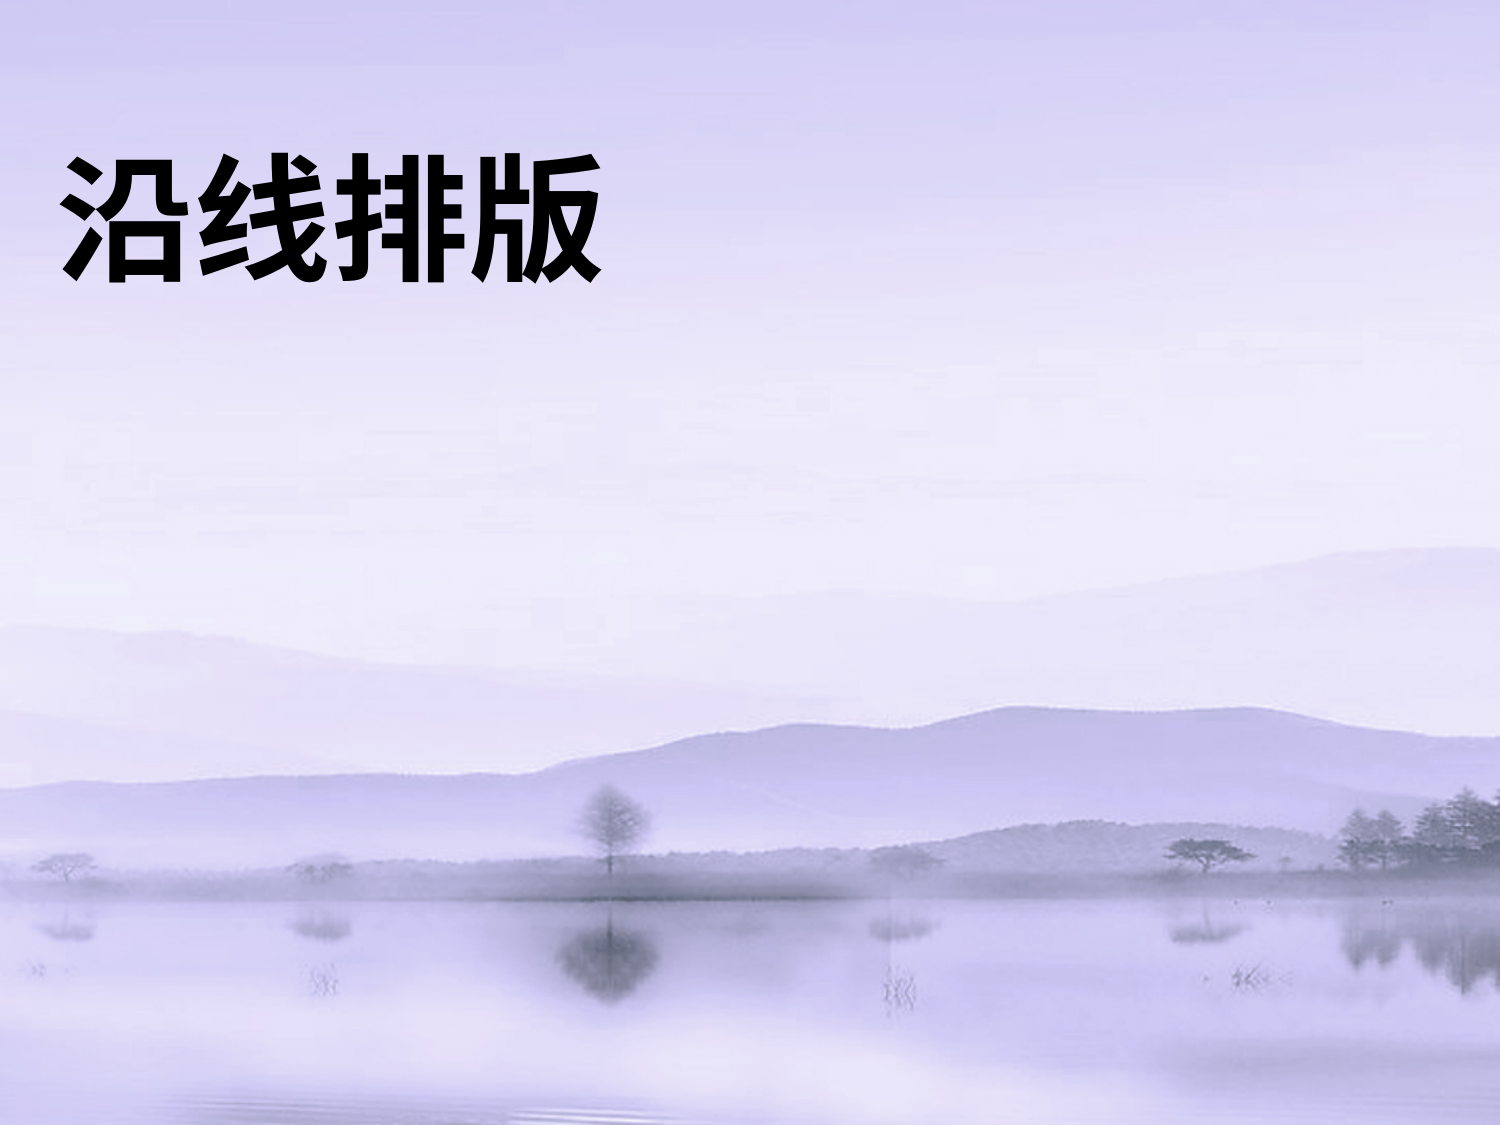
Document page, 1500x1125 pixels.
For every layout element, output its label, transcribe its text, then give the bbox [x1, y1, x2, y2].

list 沿线排版 [41, 125, 1459, 1083]
picture [0, 0, 1500, 1125]
